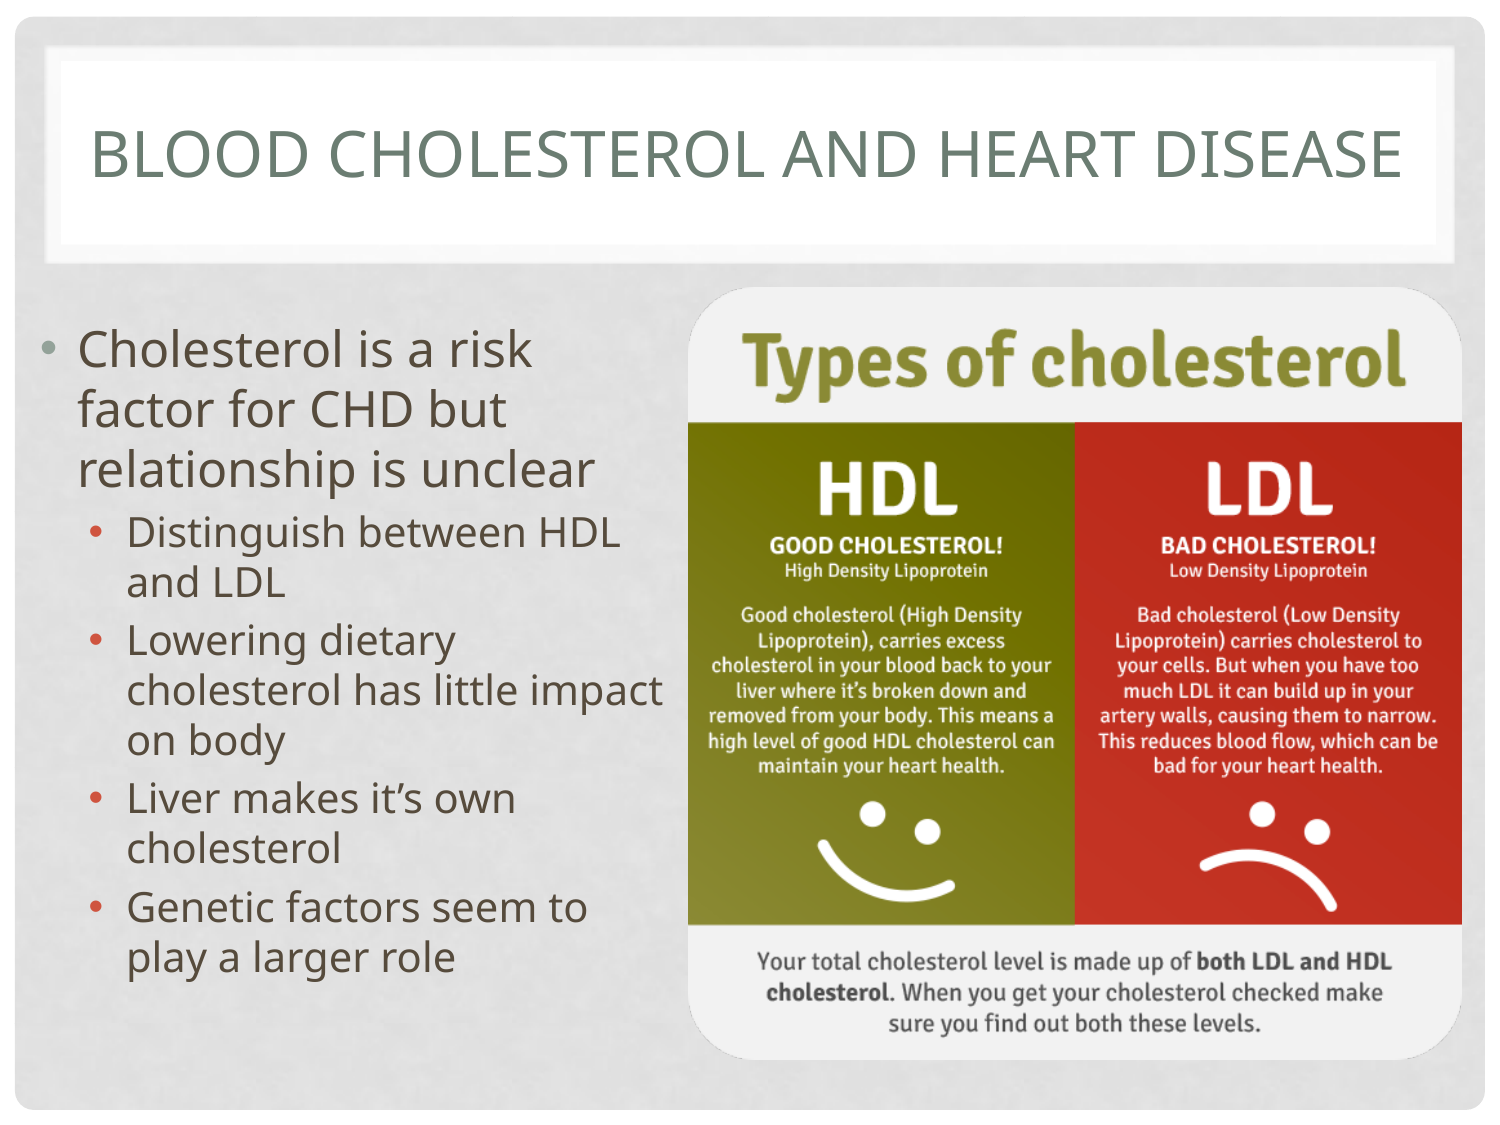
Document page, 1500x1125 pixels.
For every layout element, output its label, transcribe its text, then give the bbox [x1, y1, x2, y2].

list Cholesterol is a risk factor for CHD but relationship is unclear Distinguish between HDL and LDL Lowering dietary cholesterol has little impact on body Liver makes it’s own cholesterol Genetic factors seem to play a larger role [6, 309, 681, 1028]
picture [688, 287, 1462, 1060]
title Blood cholesterol and heart disease [69, 66, 1425, 238]
